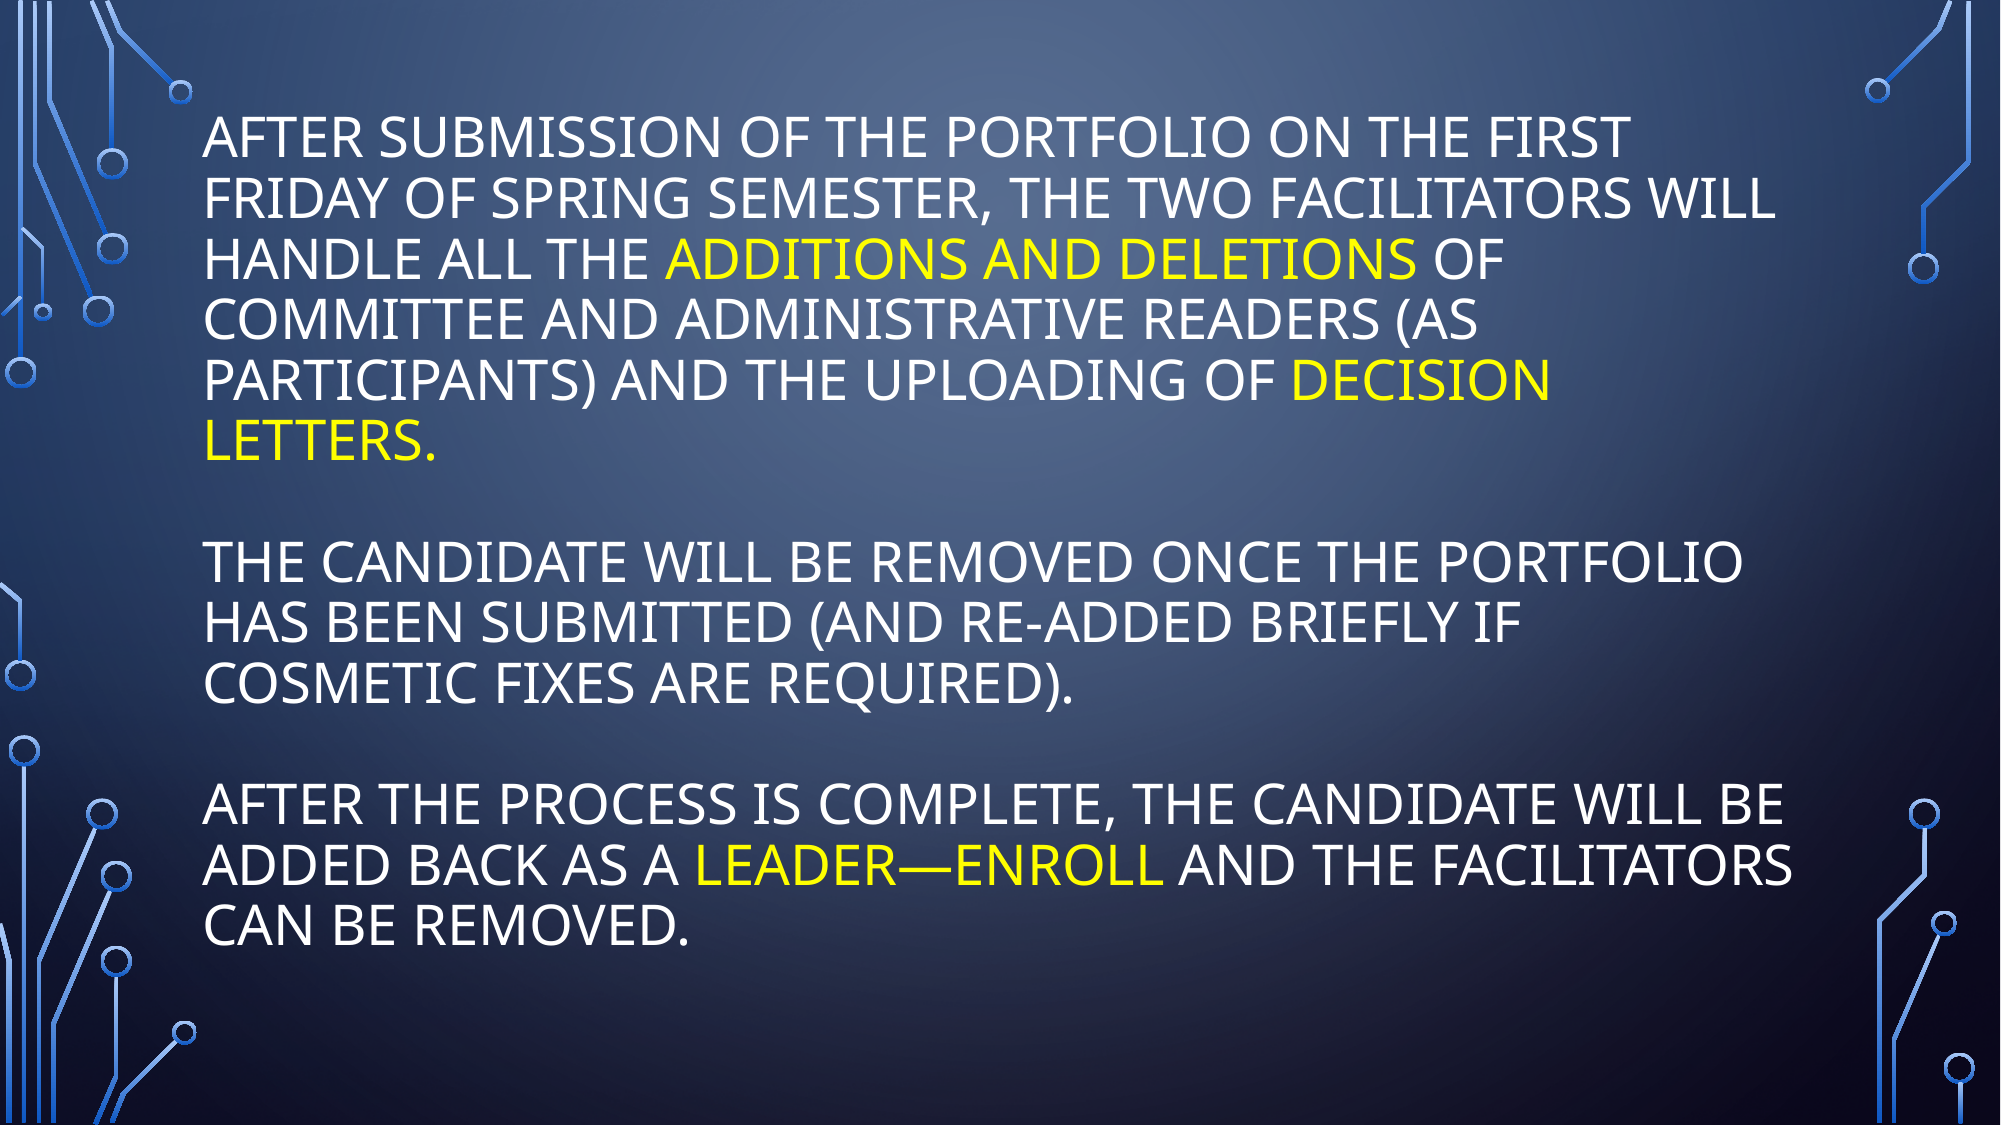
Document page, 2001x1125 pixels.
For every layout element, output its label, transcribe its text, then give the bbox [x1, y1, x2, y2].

title After submission of the portfolio on the first Friday of Spring Semester, the two facilitators will handle all the additions and deletions of committee and administrative readers (as participants) and the uploading of decision letters. The candidate will be removed once the portfolio has been submitted (and re-added briefly if cosmetic fixes are required). After the process is complete, the candidate will be added back as a Leader—Enroll and the facilitators can be removed. [187, 101, 1813, 1044]
